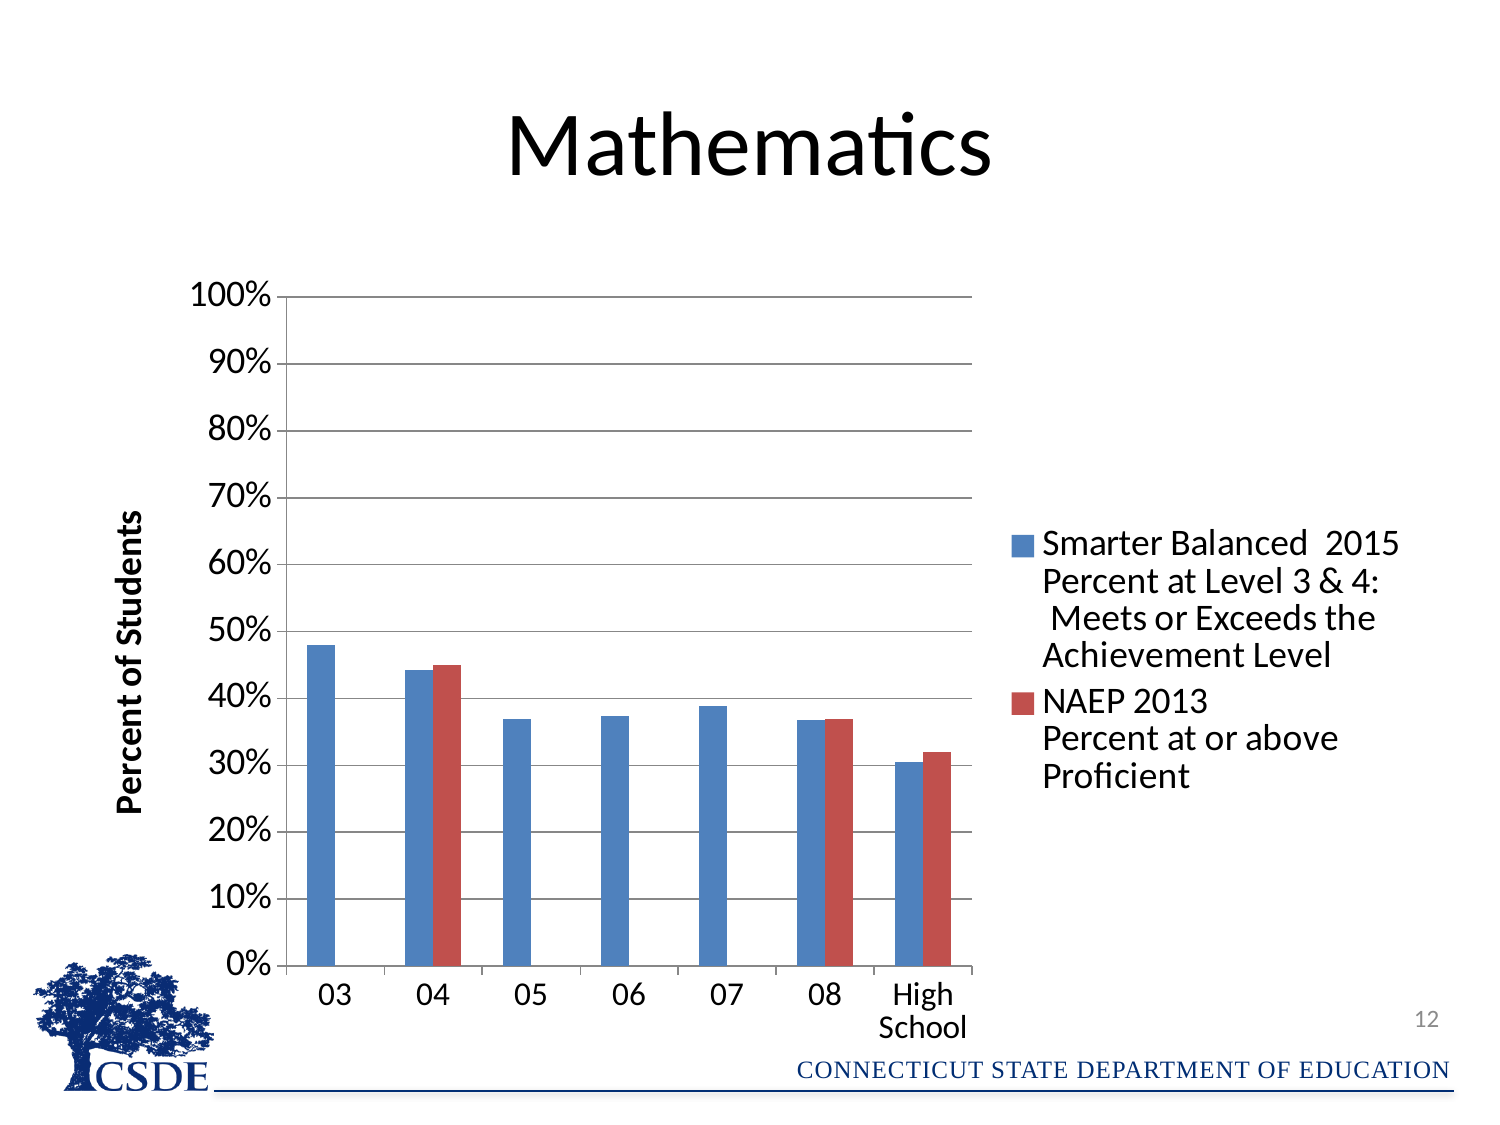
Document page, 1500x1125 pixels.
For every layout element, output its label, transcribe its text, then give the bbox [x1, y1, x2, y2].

chart [74, 262, 1426, 1063]
slide_number 12 [1429, 987, 1455, 1048]
title Mathematics [75, 45, 1425, 233]
picture [33, 954, 214, 1091]
